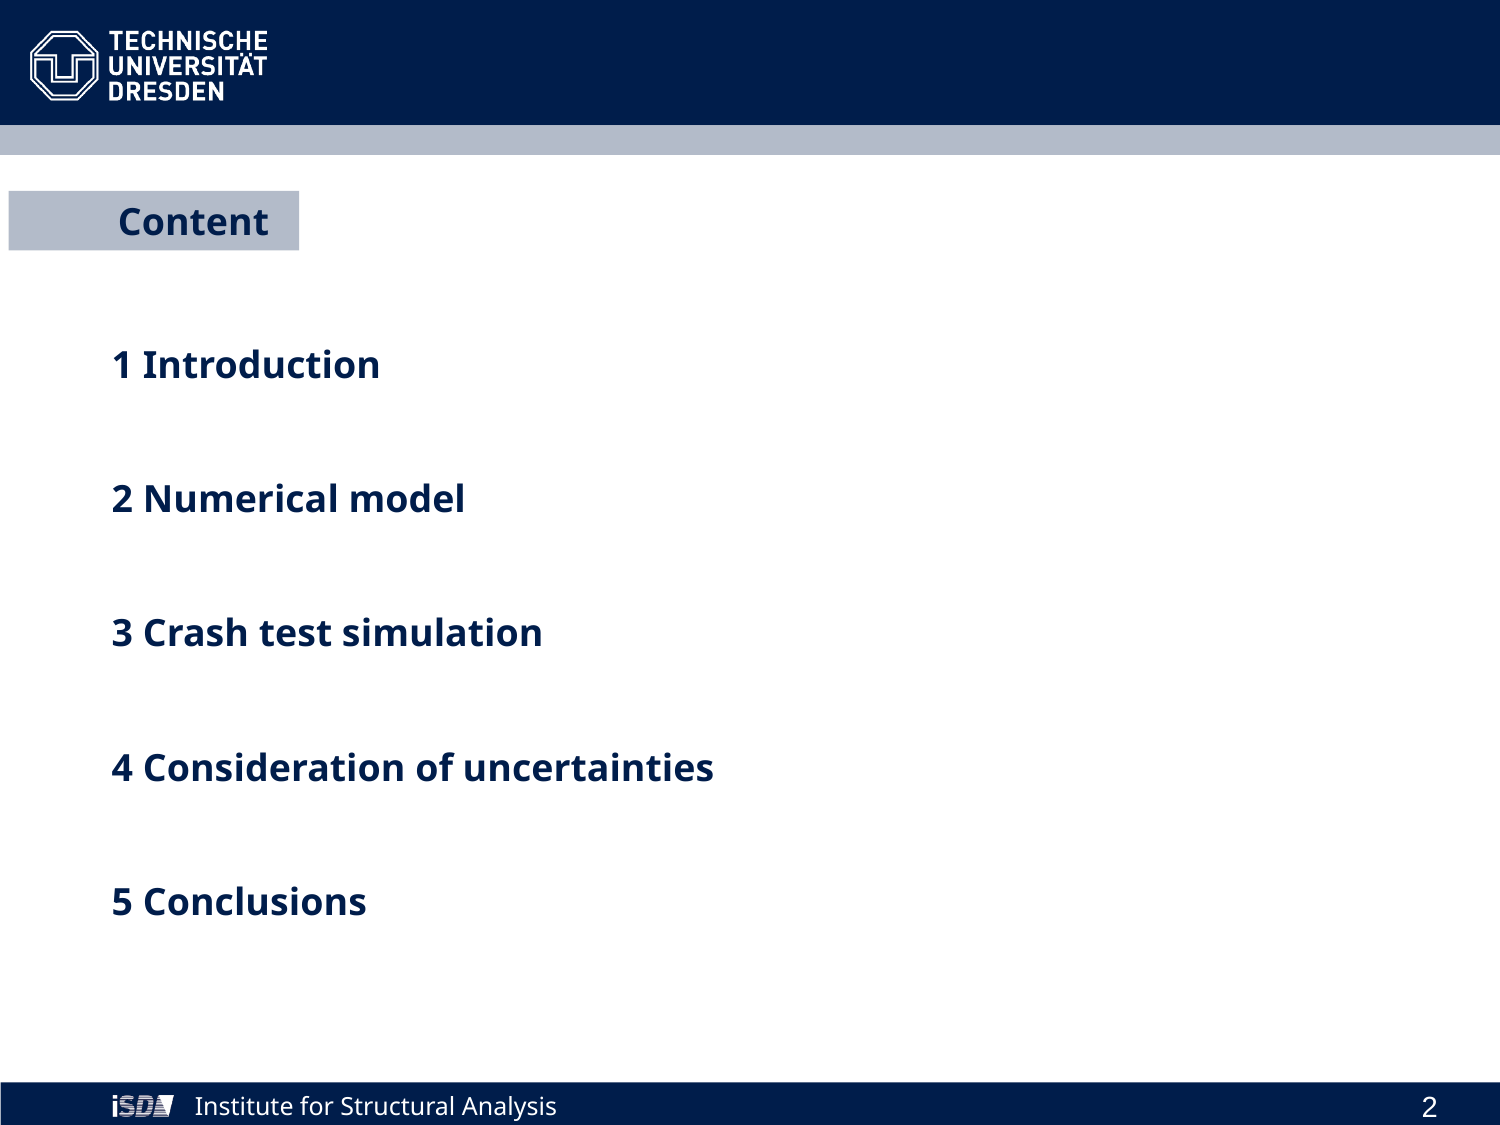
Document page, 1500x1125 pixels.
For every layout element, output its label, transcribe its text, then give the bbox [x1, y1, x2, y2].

text_box Content [8, 190, 300, 251]
picture [109, 1091, 175, 1120]
picture [29, 30, 267, 101]
text_box 1 Introduction 2 Numerical model 3 Crash test simulation 4 Consideration of uncertainties 5 Conclusions [111, 338, 1441, 926]
slide_number 2 [1131, 1080, 1454, 1115]
footer Institute for Structural Analysis [194, 1089, 1436, 1125]
